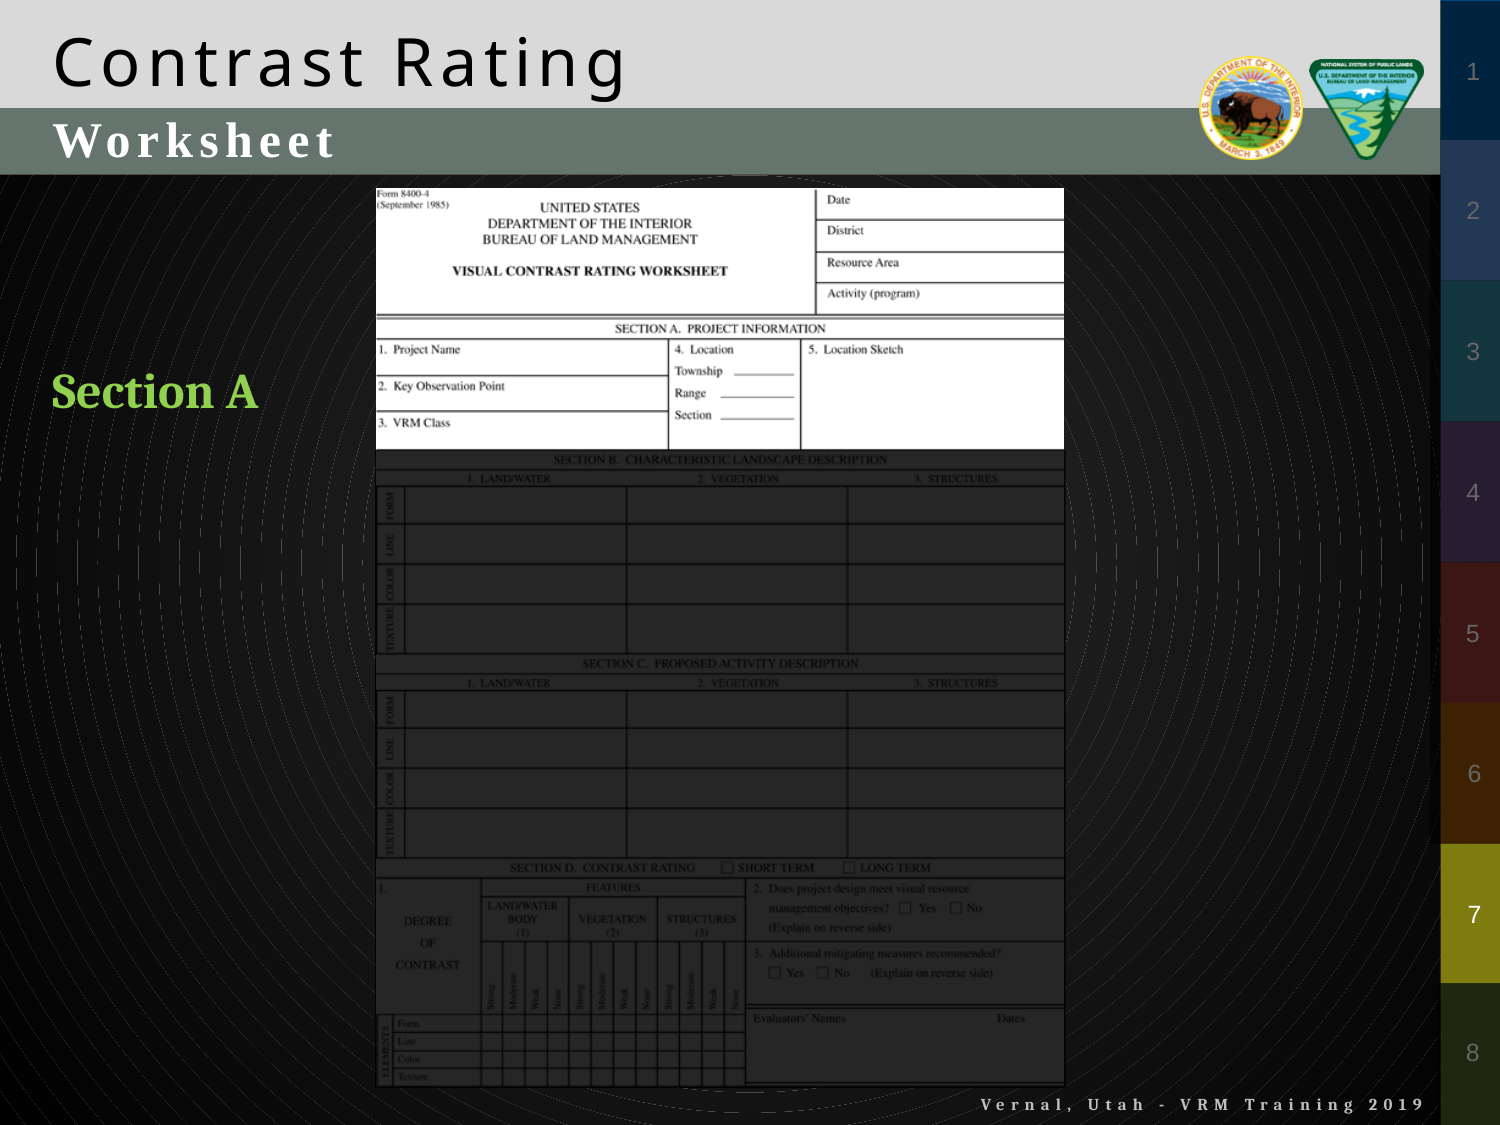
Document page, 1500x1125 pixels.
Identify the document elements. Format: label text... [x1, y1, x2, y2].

picture [1309, 59, 1424, 160]
picture [1200, 56, 1303, 160]
list Contrast Rating [37, 12, 1200, 99]
list Worksheet [37, 99, 1200, 177]
text_box Section A [37, 350, 371, 489]
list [376, 188, 1064, 1087]
